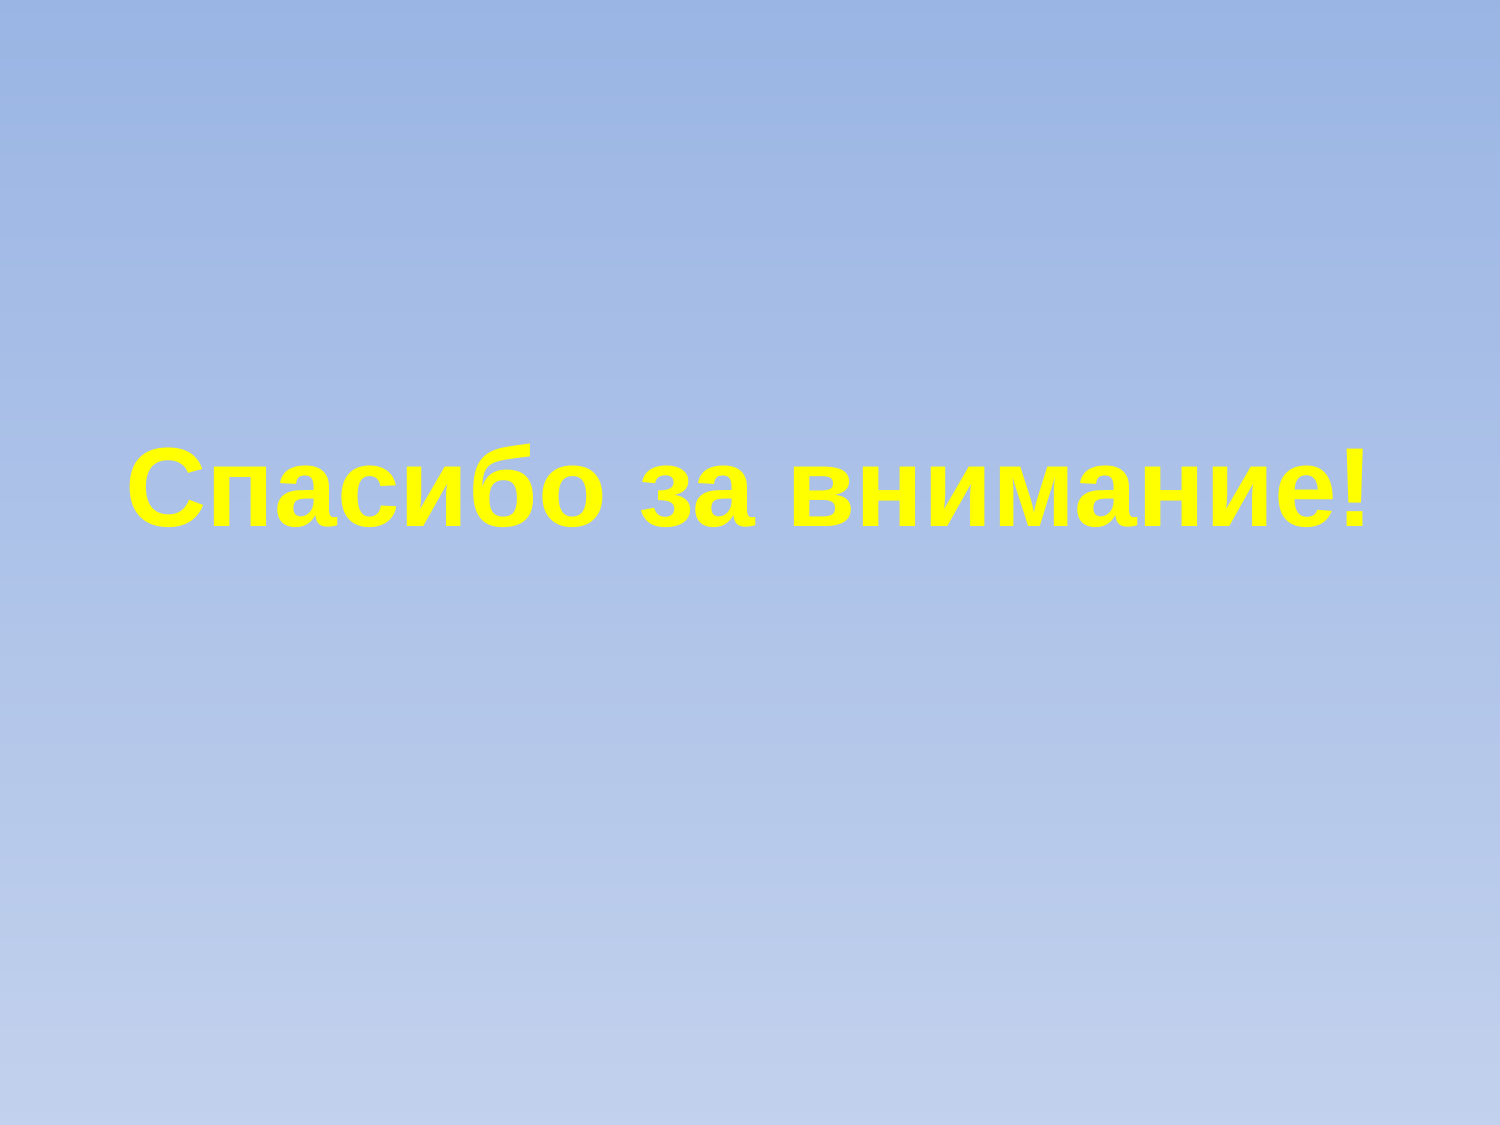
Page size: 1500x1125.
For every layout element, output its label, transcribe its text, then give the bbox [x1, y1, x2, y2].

title Спасибо за внимание! [74, 44, 1426, 918]
